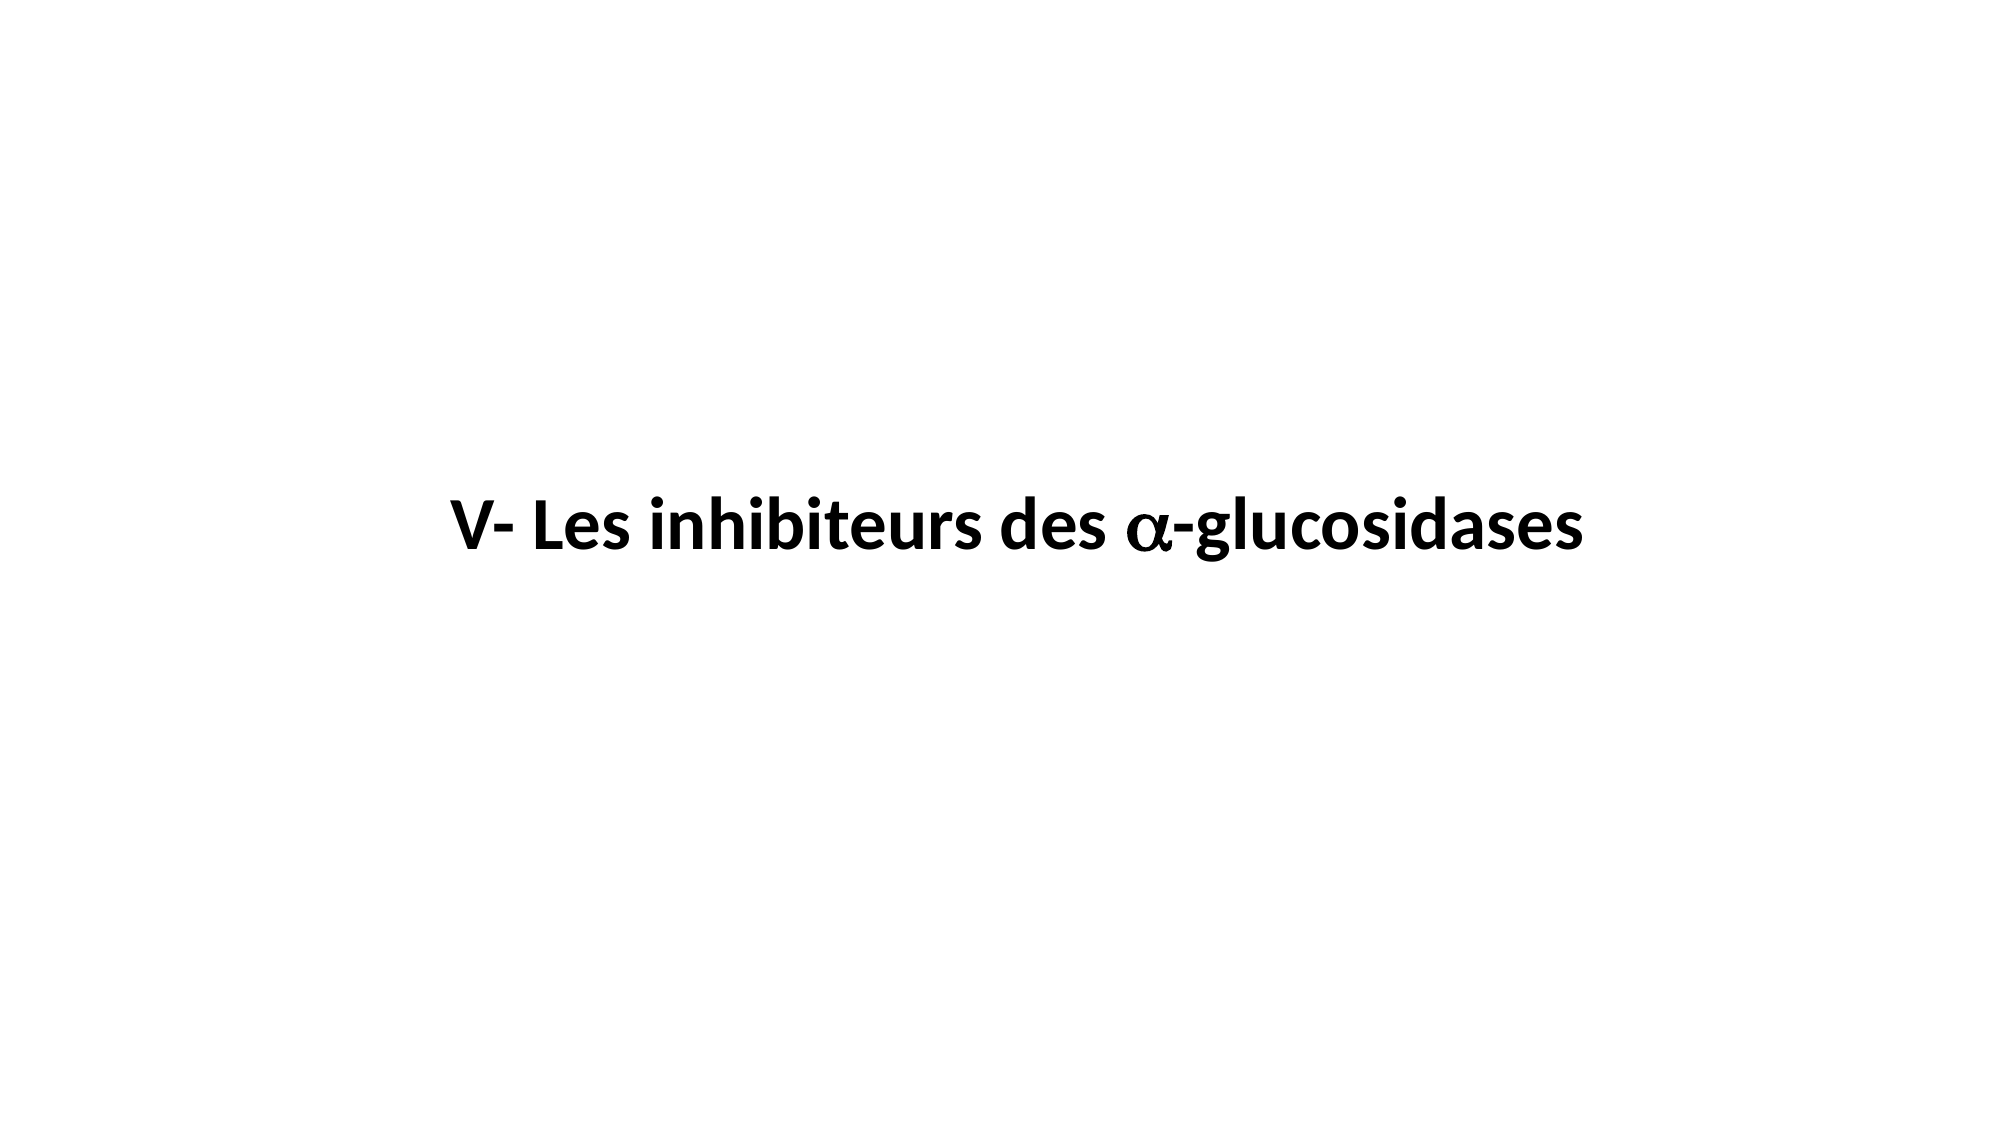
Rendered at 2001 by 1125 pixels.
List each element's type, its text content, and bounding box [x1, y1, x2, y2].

text_box V- Les inhibiteurs des -glucosidases [436, 467, 1600, 573]
